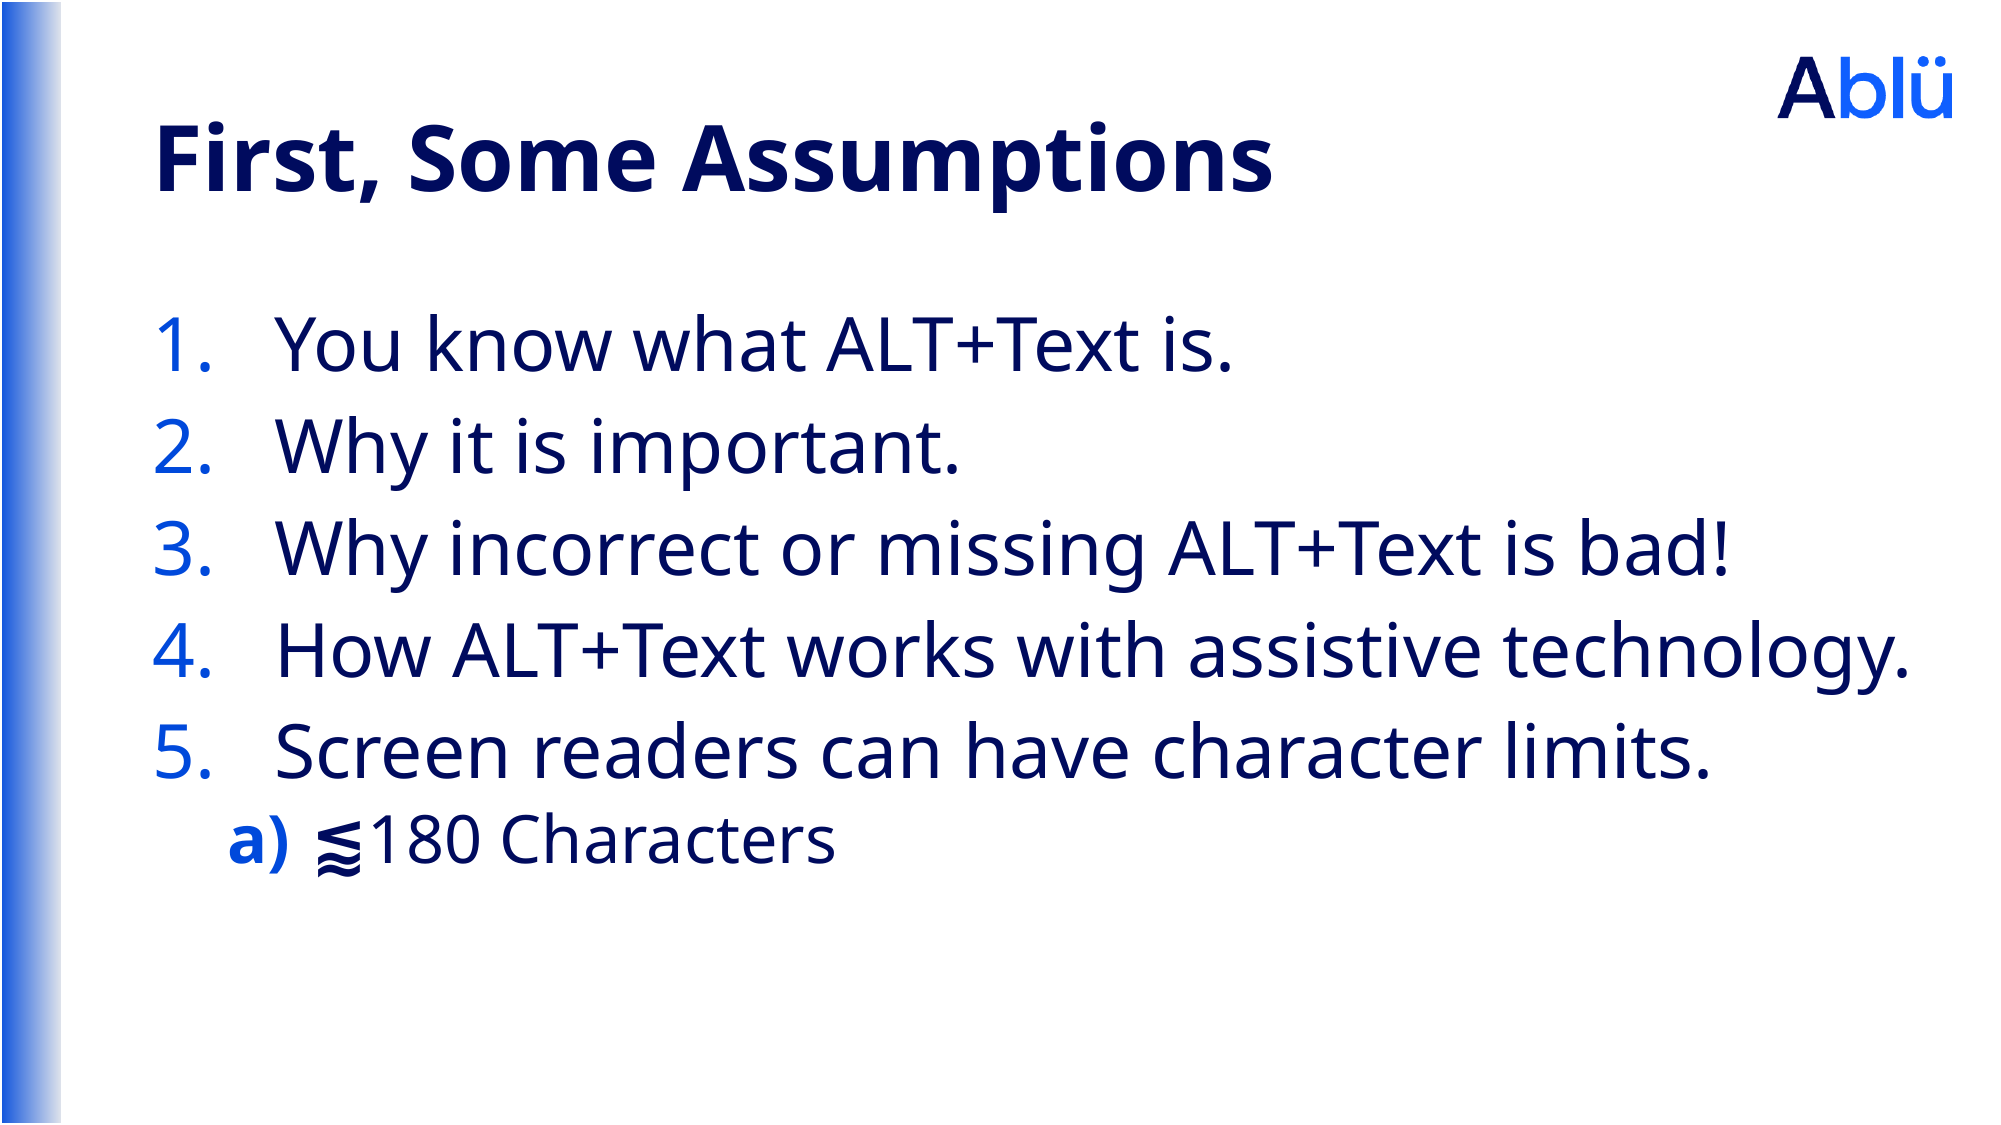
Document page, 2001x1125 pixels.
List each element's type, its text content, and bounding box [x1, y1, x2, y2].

title First, Some Assumptions [137, 52, 1863, 271]
list You know what ALT+Text is. Why it is important. Why incorrect or missing ALT+Text is bad! How ALT+Text works with assistive technology. Screen readers can have character limits. ⪅180 Characters [137, 299, 1936, 1014]
picture [1742, 14, 1983, 162]
